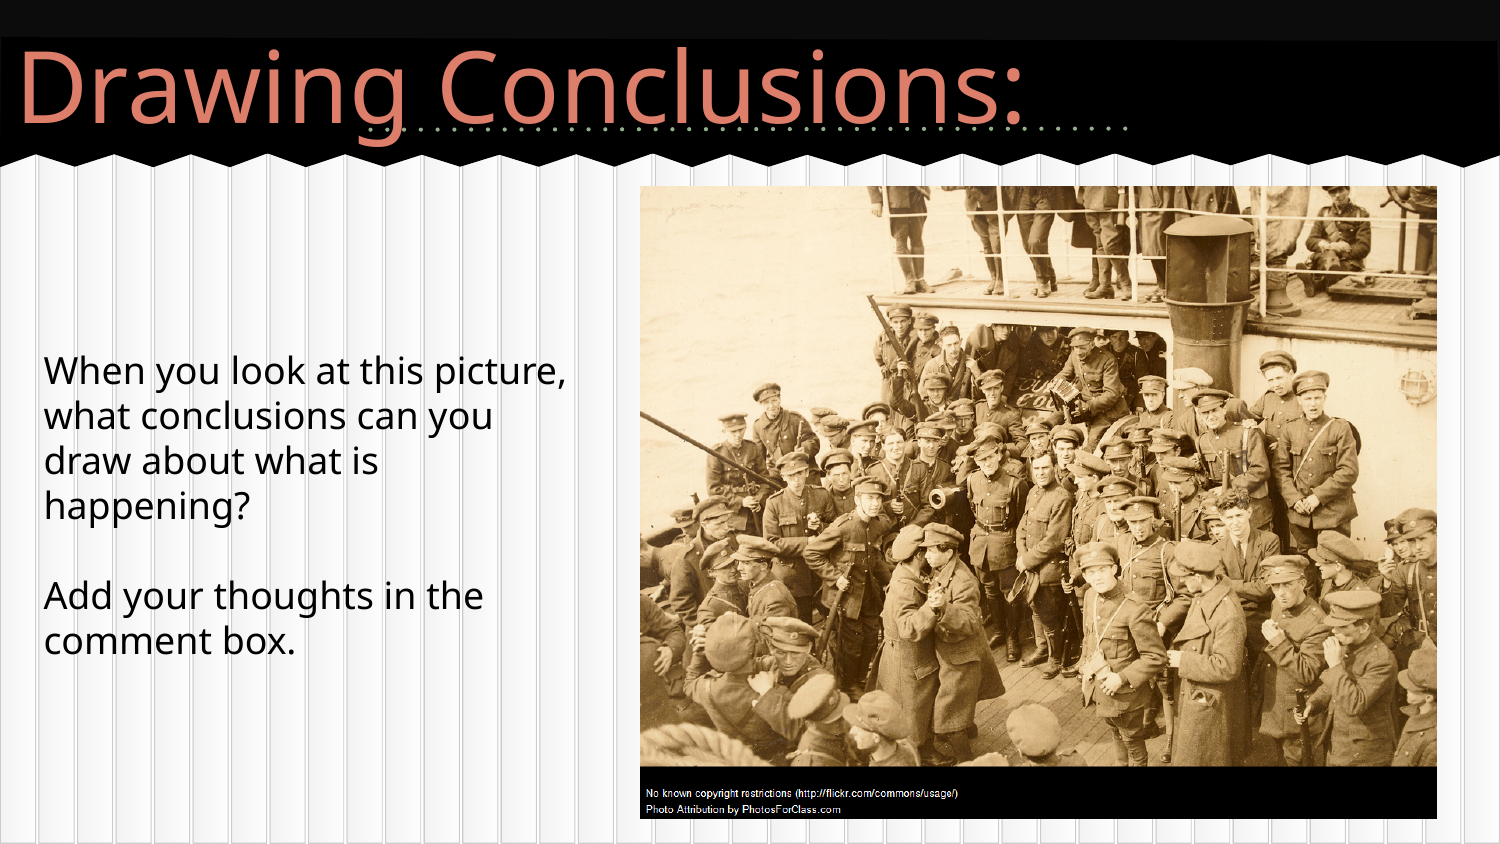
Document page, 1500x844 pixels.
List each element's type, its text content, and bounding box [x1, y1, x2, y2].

text_box Drawing Conclusions: [0, 8, 1500, 153]
picture [639, 186, 1437, 819]
text_box When you look at this picture, what conclusions can you draw about what is happening? Add your thoughts in the comment box. [28, 332, 597, 720]
